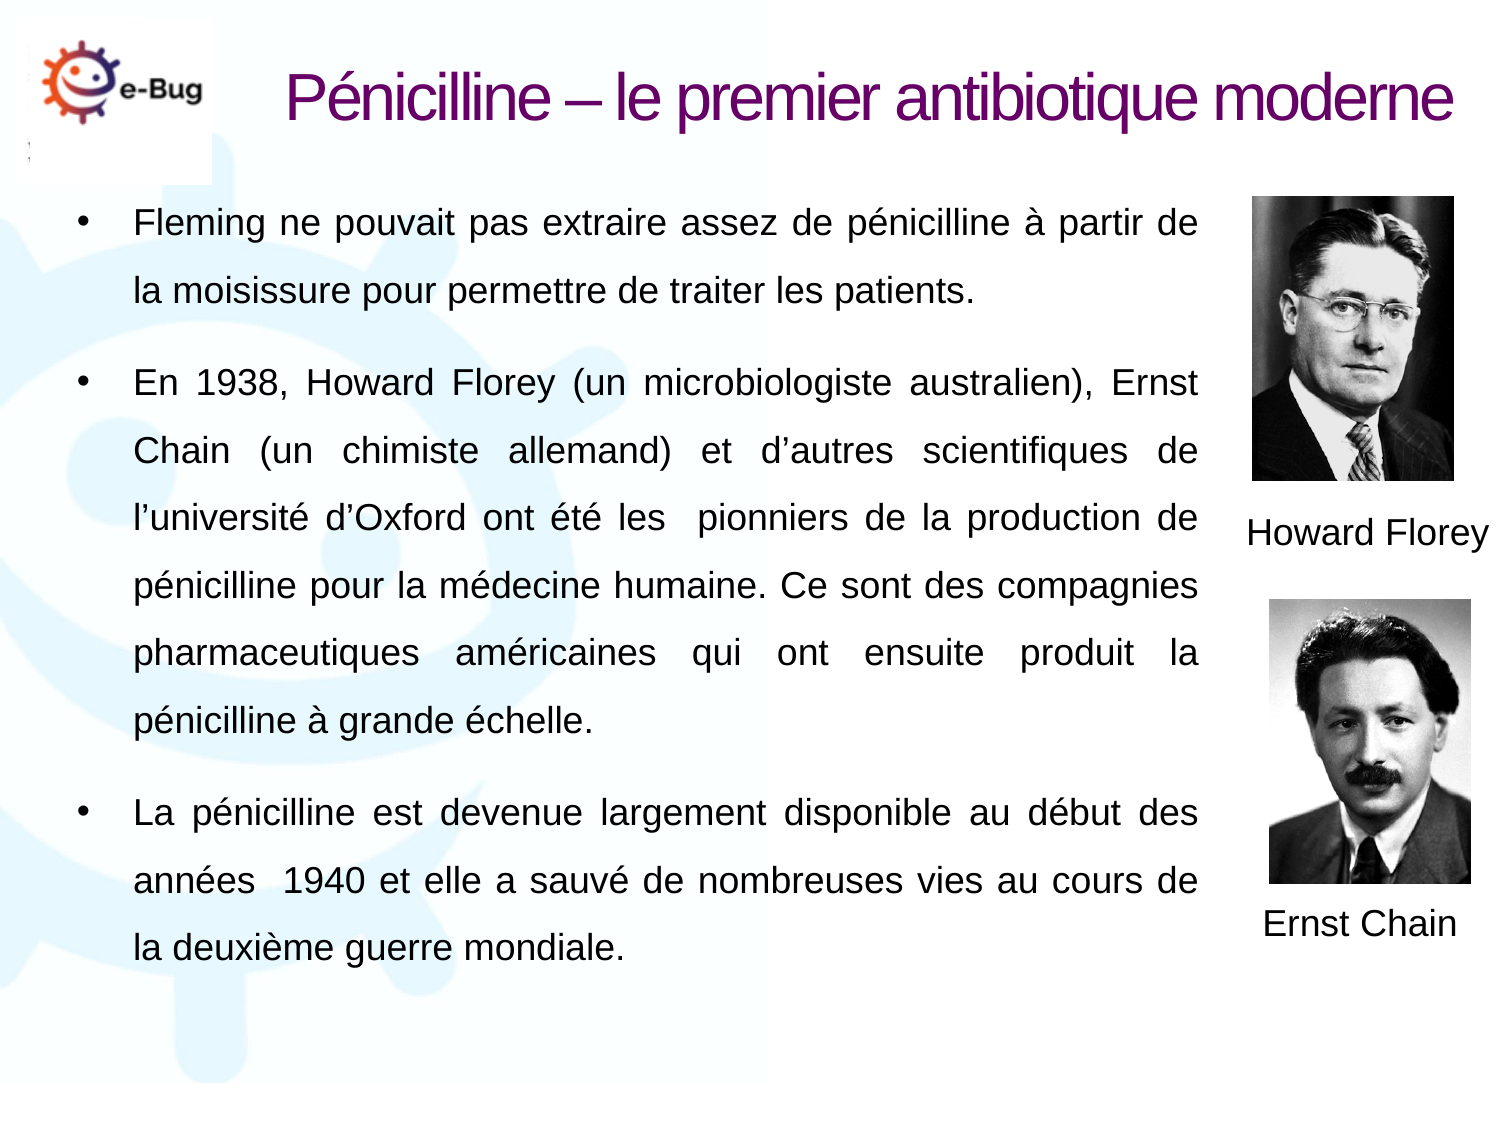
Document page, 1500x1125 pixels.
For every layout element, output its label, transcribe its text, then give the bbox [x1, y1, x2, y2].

list Fleming ne pouvait pas extraire assez de pénicilline à partir de la moisissure pour permettre de traiter les patients. En 1938, Howard Florey (un microbiologiste australien), Ernst Chain (un chimiste allemand) et d’autres scientifiques de l’université d’Oxford ont été les pionniers de la production de pénicilline pour la médecine humaine. Ce sont des compagnies pharmaceutiques américaines qui ont ensuite produit la pénicilline à grande échelle. La pénicilline est devenue largement disponible au début des années 1940 et elle a sauvé de nombreuses vies au cours de la deuxième guerre mondiale. [76, 175, 1199, 1059]
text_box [1245, 599, 1475, 953]
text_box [1229, 196, 1500, 562]
picture [0, 0, 767, 1083]
title Pénicilline – le premier antibiotique moderne suite [242, 53, 1497, 161]
